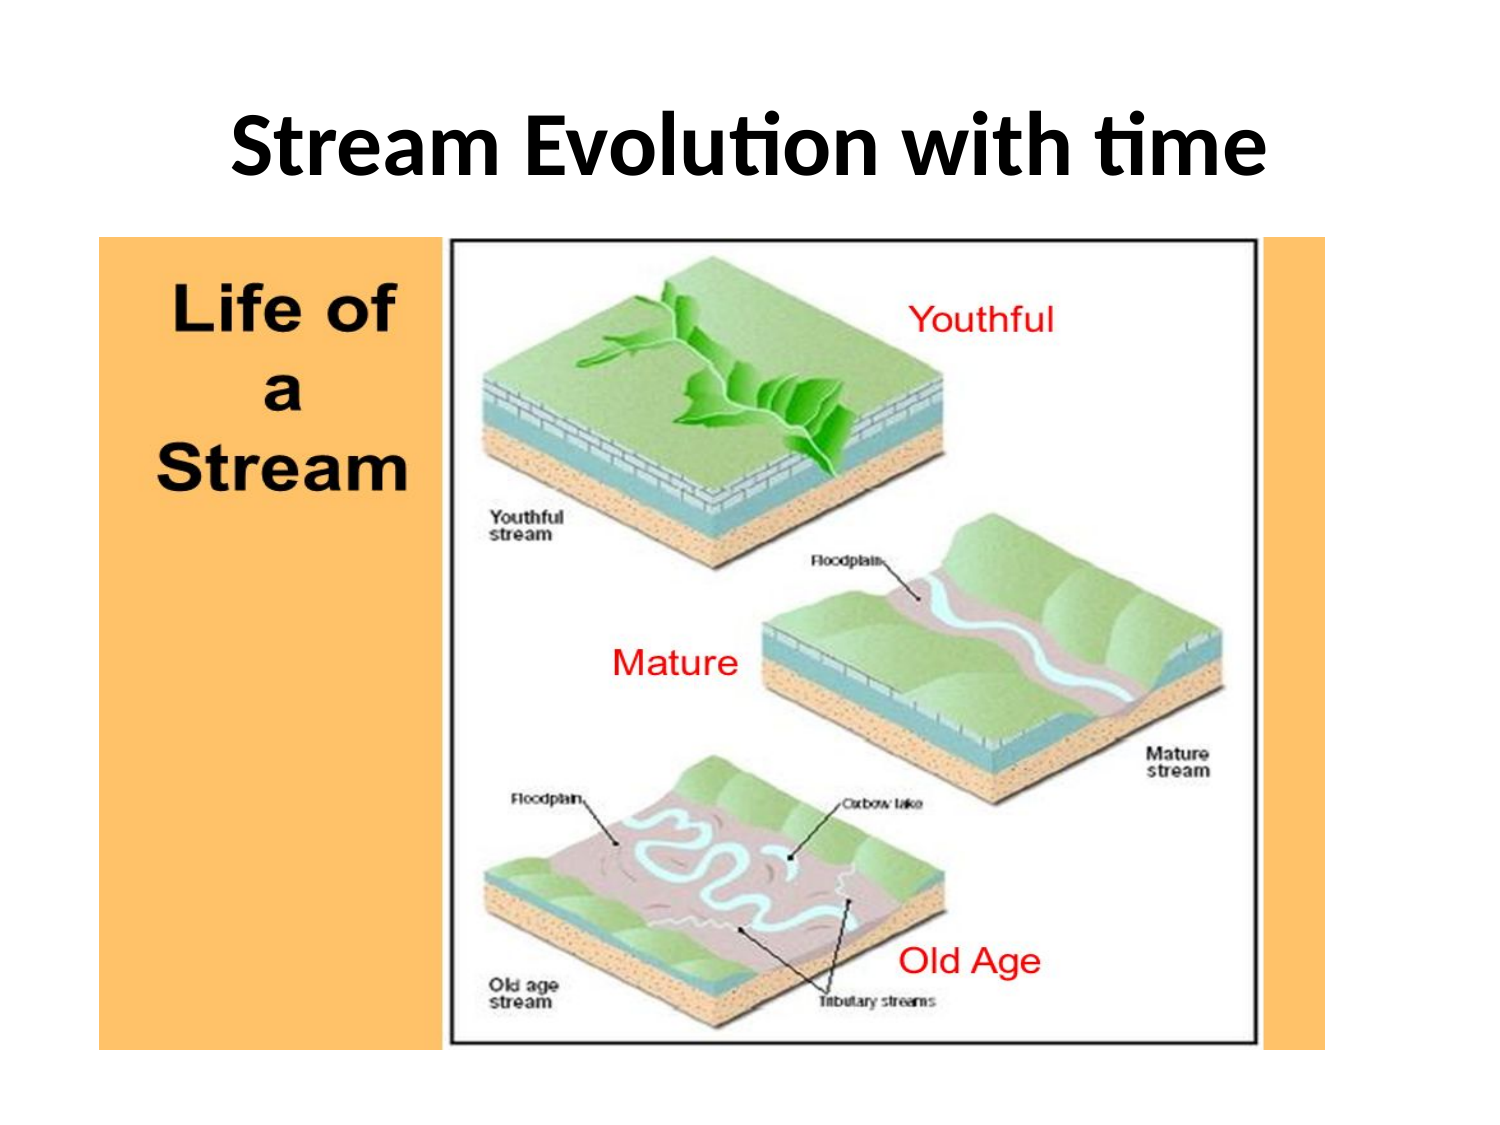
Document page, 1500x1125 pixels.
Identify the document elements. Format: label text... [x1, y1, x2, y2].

picture [99, 237, 1326, 1051]
title Stream Evolution with time [75, 45, 1425, 233]
